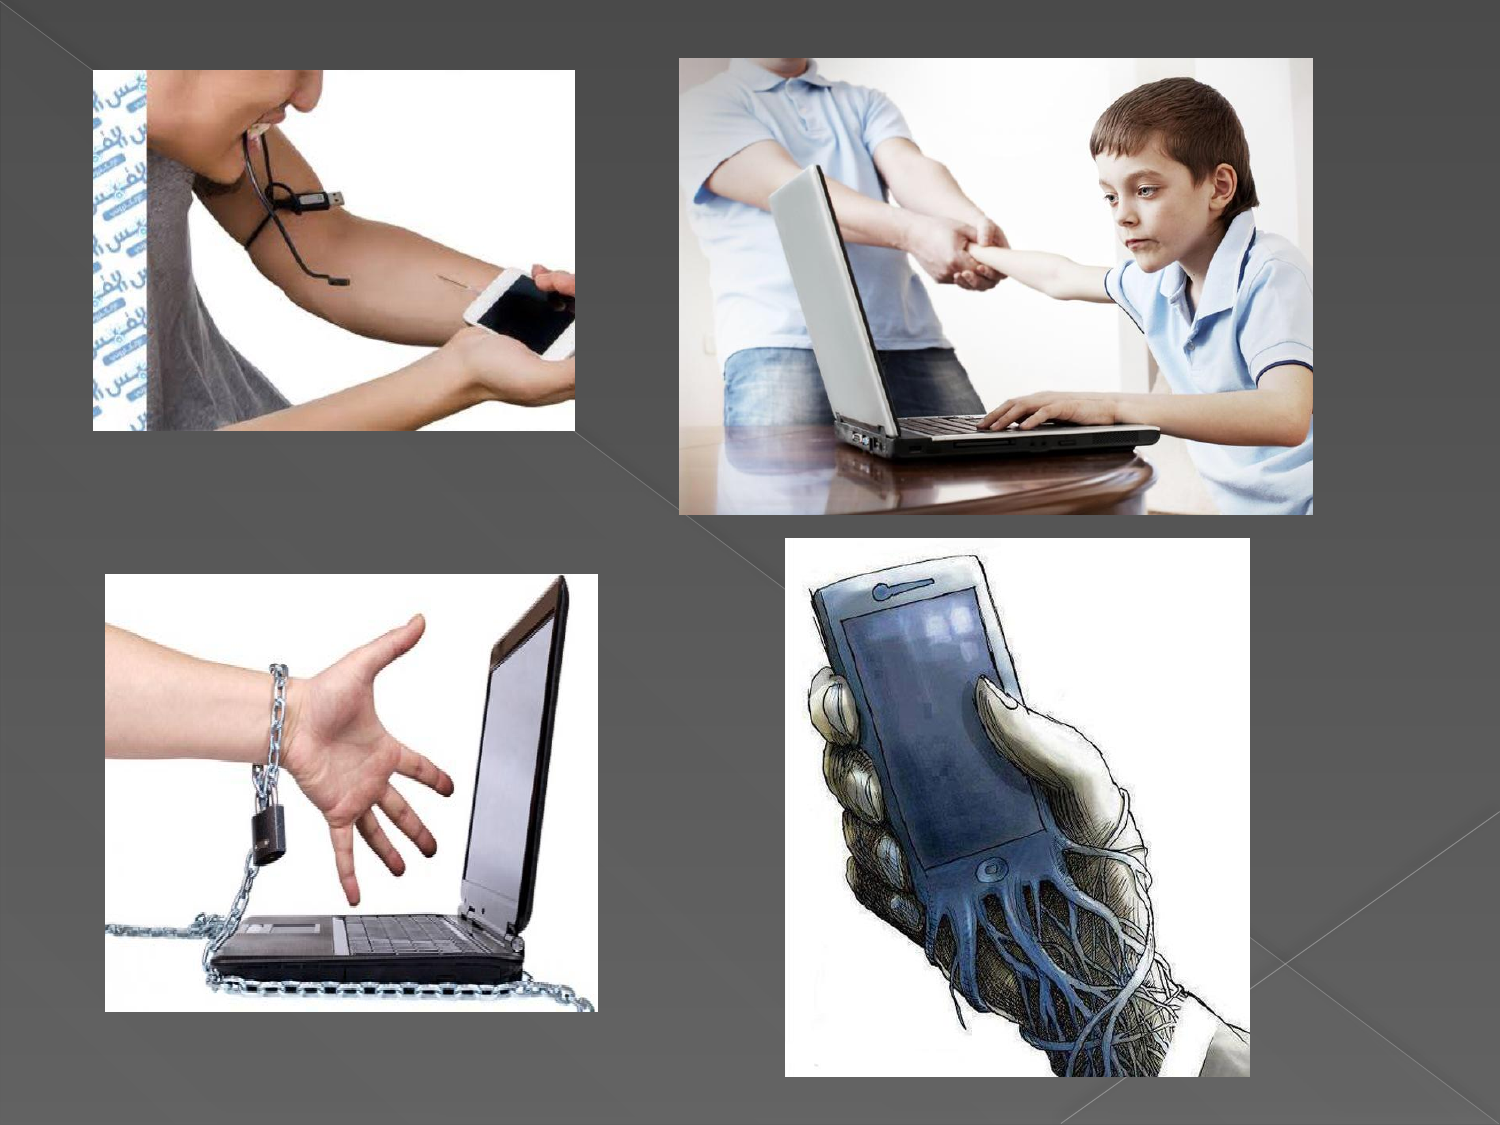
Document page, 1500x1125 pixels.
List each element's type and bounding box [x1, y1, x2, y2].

picture [784, 538, 1250, 1078]
picture [93, 70, 575, 432]
picture [679, 58, 1313, 515]
list [105, 573, 598, 1013]
